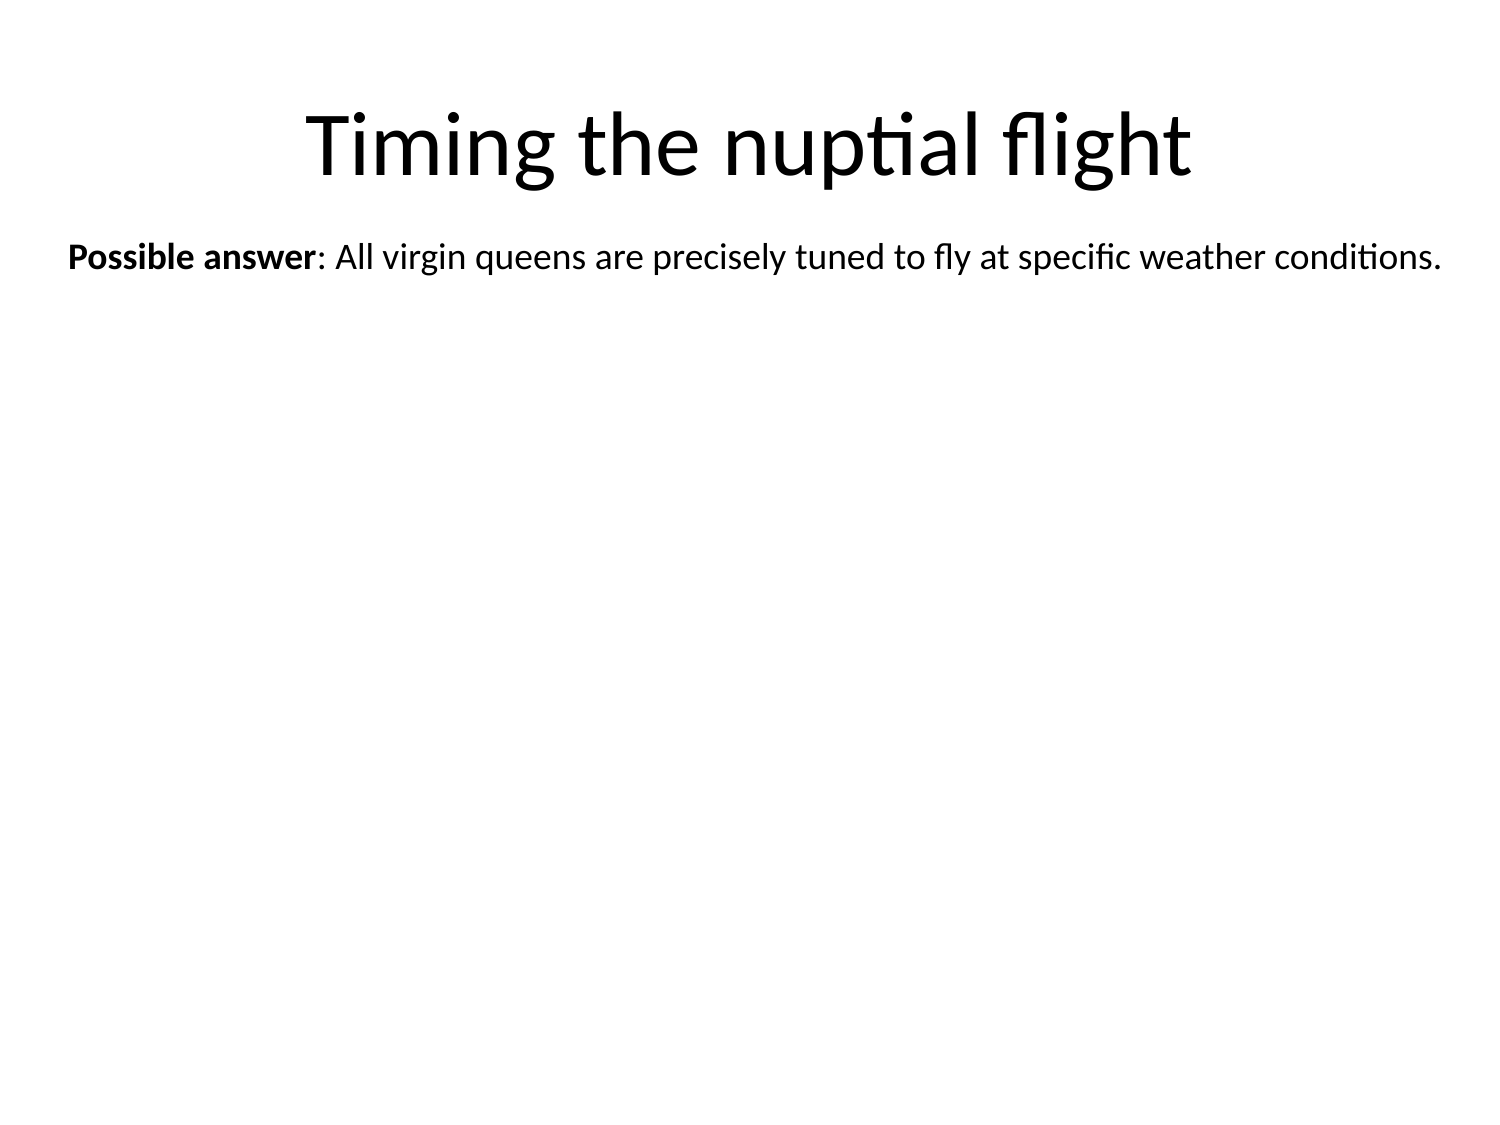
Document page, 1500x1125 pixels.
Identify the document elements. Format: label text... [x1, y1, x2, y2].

text_box Possible answer: All virgin queens are precisely tuned to fly at specific weather conditions. [53, 224, 1459, 285]
title Timing the nuptial flight [75, 45, 1425, 224]
